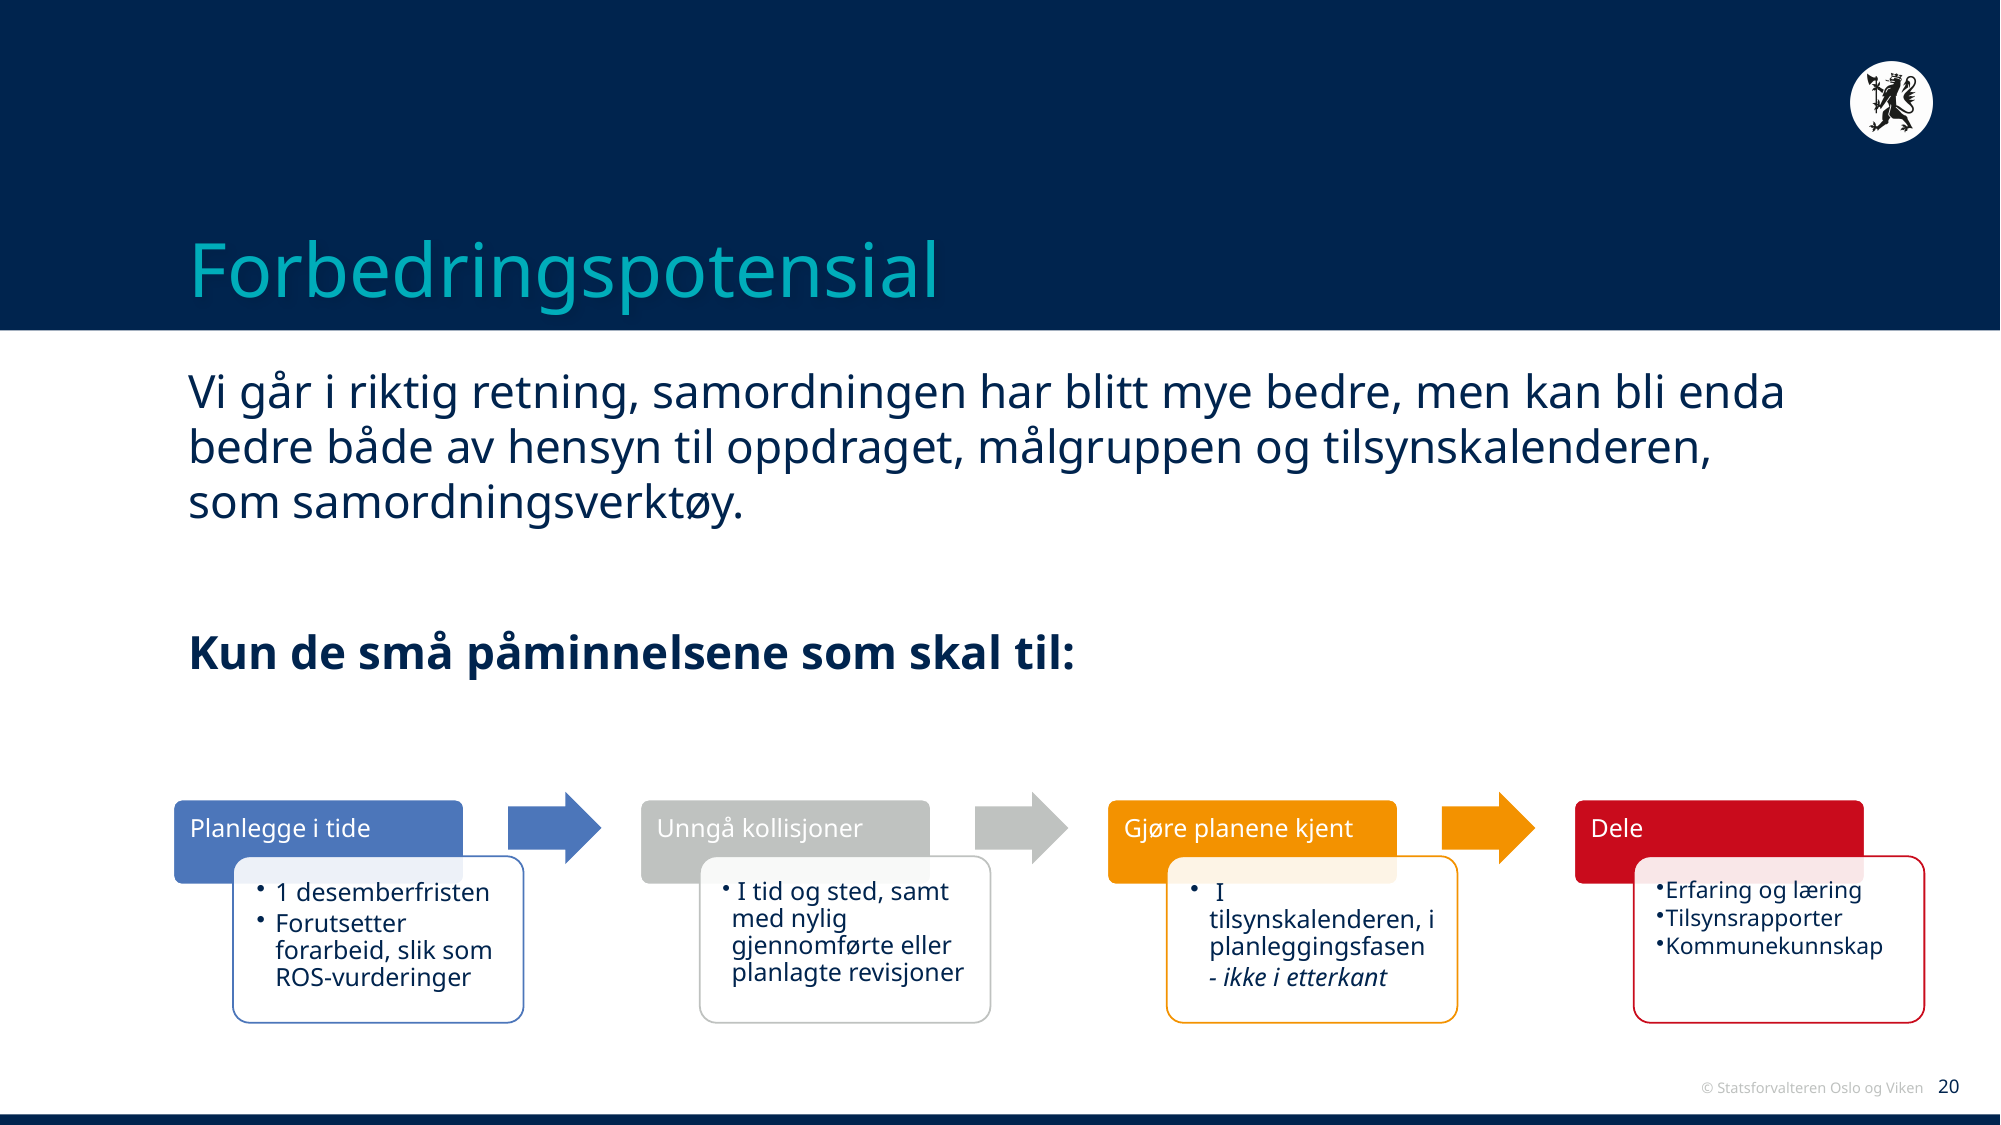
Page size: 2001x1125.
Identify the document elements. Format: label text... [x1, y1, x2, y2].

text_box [172, 787, 1925, 1036]
picture [1850, 61, 1933, 144]
list Vi går i riktig retning, samordningen har blitt mye bedre, men kan bli enda bedre både av hensyn til oppdraget, målgruppen og tilsynskalenderen, som samordningsverktøy. Kun de små påminnelsene som skal til: [173, 355, 1827, 787]
title Forbedringspotensial [173, 143, 1827, 320]
